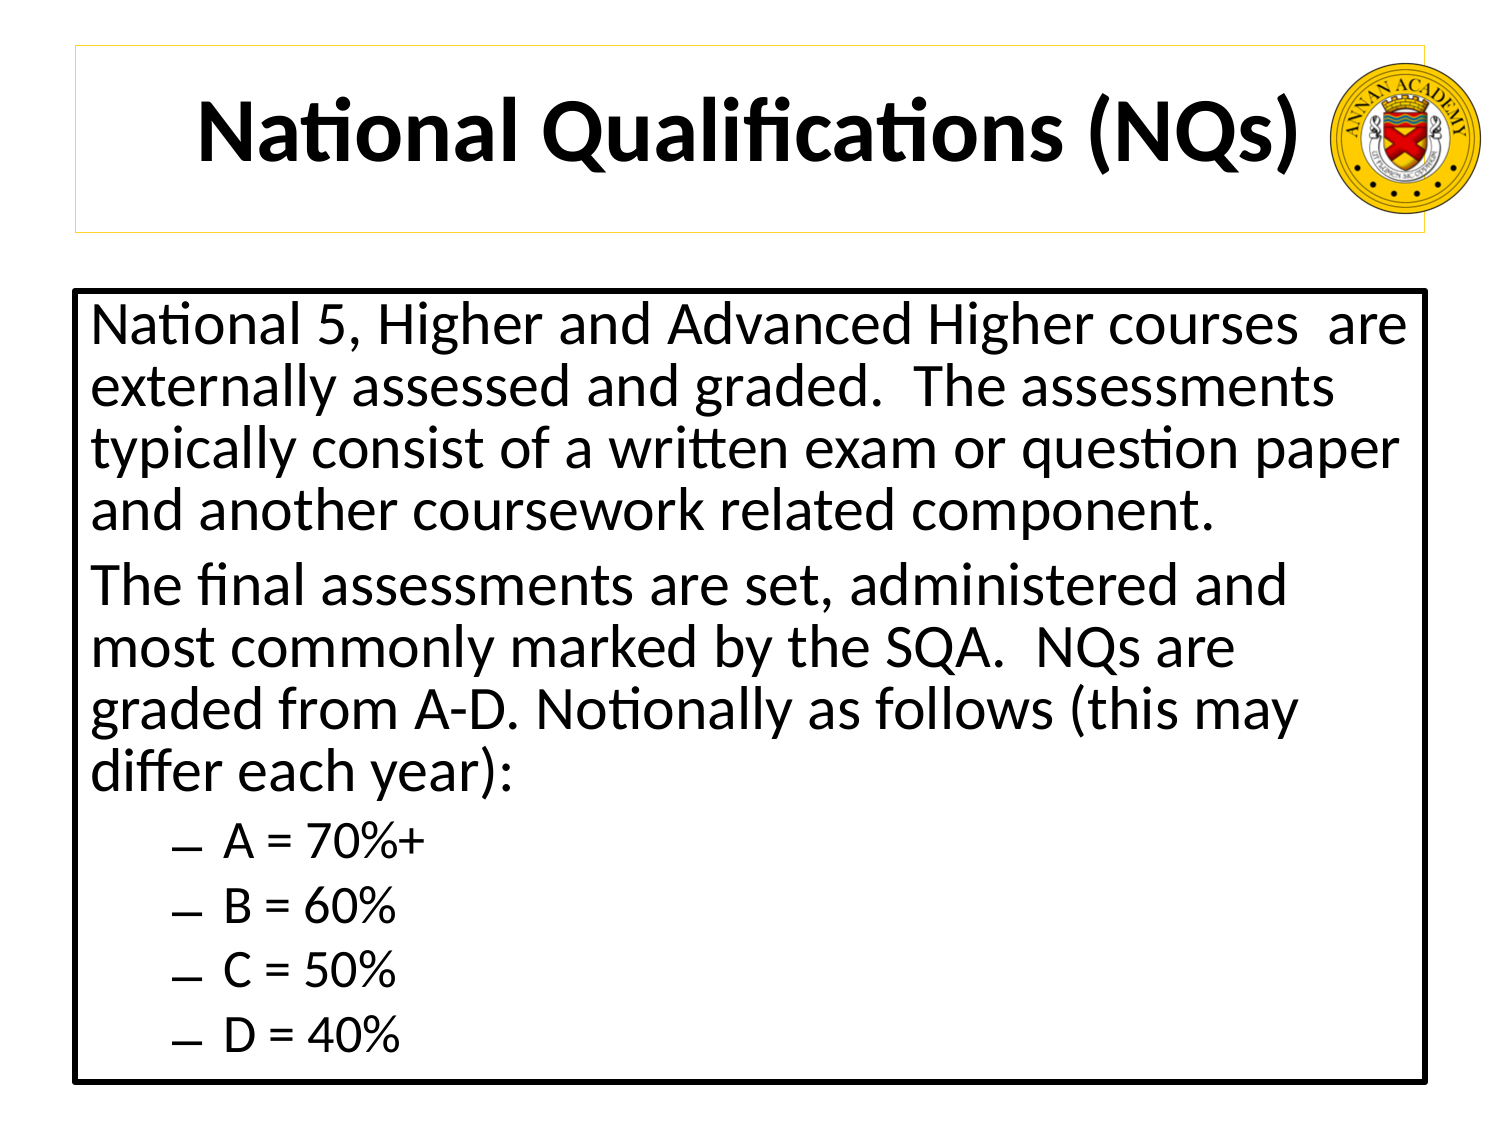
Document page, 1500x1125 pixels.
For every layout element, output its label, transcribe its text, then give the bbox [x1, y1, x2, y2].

picture [1328, 61, 1483, 216]
list National 5, Higher and Advanced Higher courses are externally assessed and graded. The assessments typically consist of a written exam or question paper and another coursework related component. The final assessments are set, administered and most commonly marked by the SQA. NQs are graded from A-D. Notionally as follows (this may differ each year): A = 70%+ B = 60% C = 50% D = 40% [75, 290, 1425, 1083]
title National Qualifications (NQs) [75, 45, 1425, 233]
